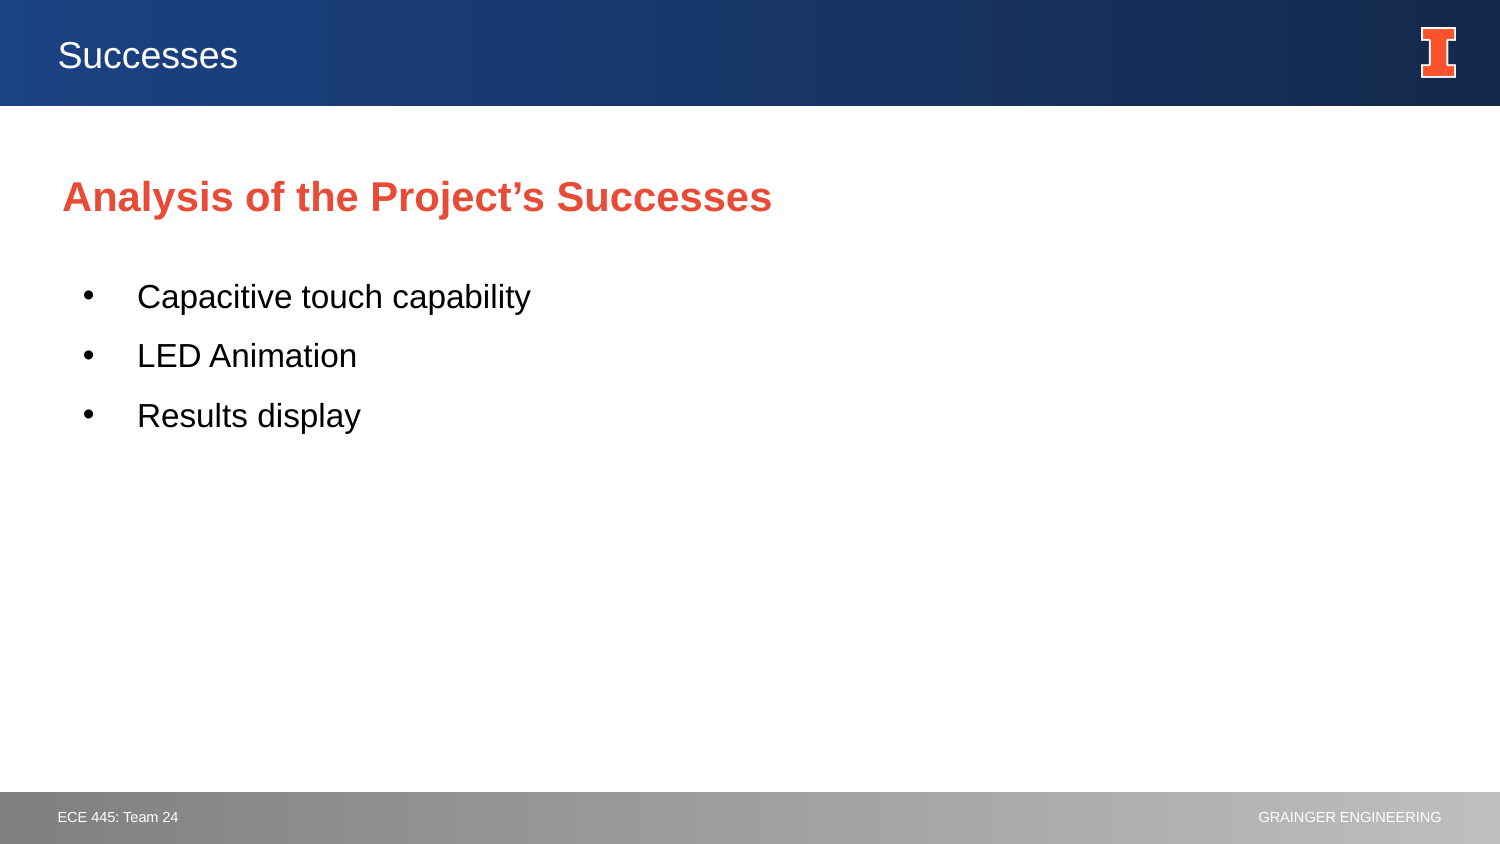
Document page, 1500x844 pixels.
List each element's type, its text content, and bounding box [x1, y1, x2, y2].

text_box [0, 792, 1500, 844]
list Analysis of the Project’s Successes Capacitive touch capability LED Animation Results display [50, 164, 1426, 758]
text_box GRAINGER ENGINEERING [1148, 802, 1453, 832]
text_box ECE 445: Team 24 [46, 802, 1030, 832]
picture [1421, 27, 1456, 78]
text_box [0, 0, 1500, 106]
text_box Successes [46, 25, 1389, 82]
